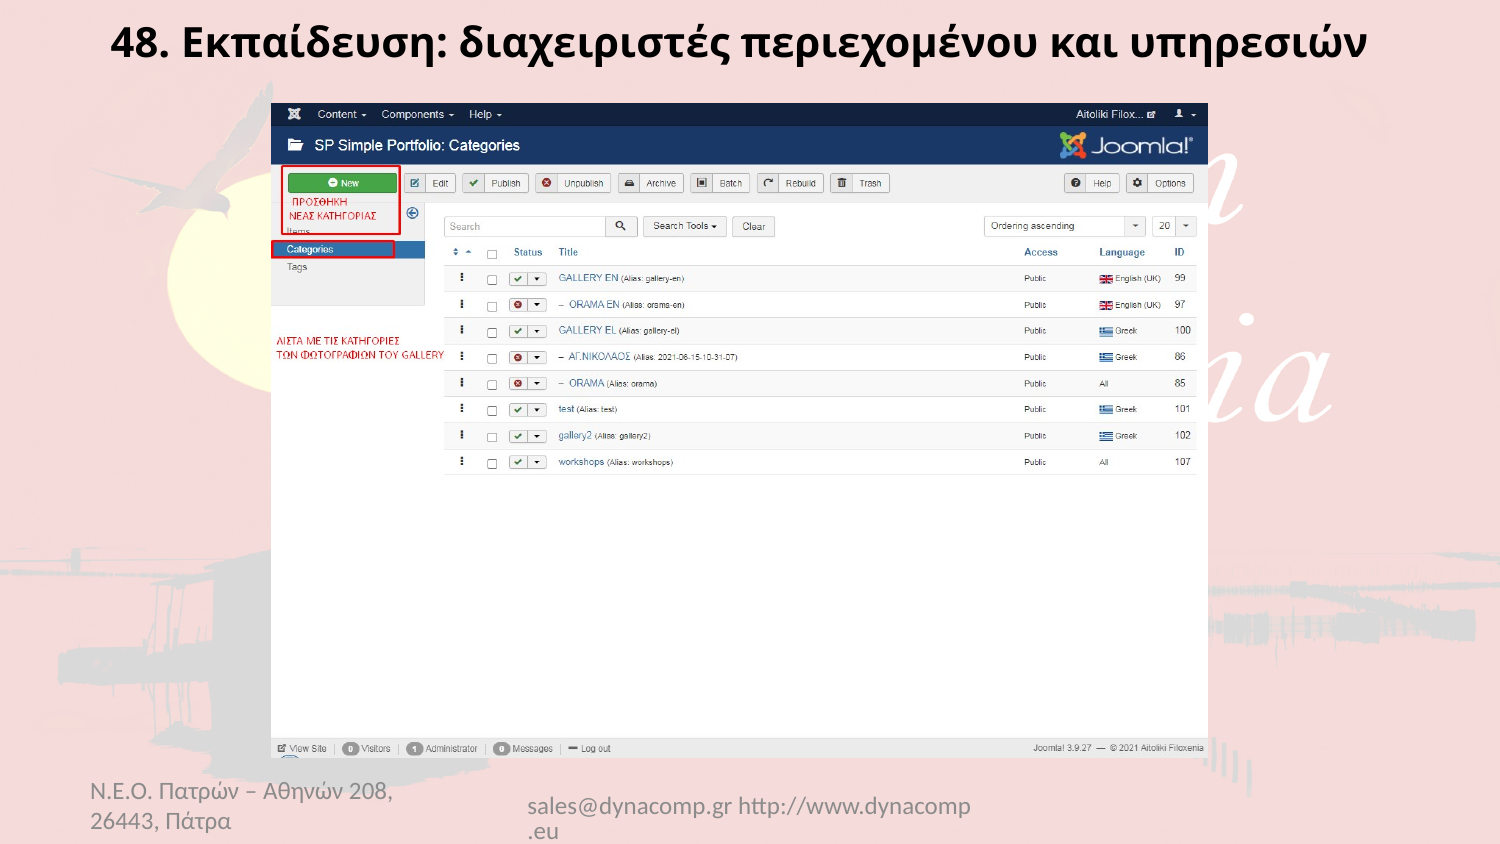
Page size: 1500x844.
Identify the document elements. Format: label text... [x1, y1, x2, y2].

footer sales@dynacomp.gr http://www.dynacomp.eu [512, 782, 988, 827]
text_box 48. Εκπαίδευση: διαχειριστές περιεχομένου και υπηρεσιών [64, 8, 1415, 90]
slide_number N.E.O. Πατρών – Αθηνών 208, 26443, Πάτρα [75, 782, 425, 827]
picture [271, 102, 1209, 759]
